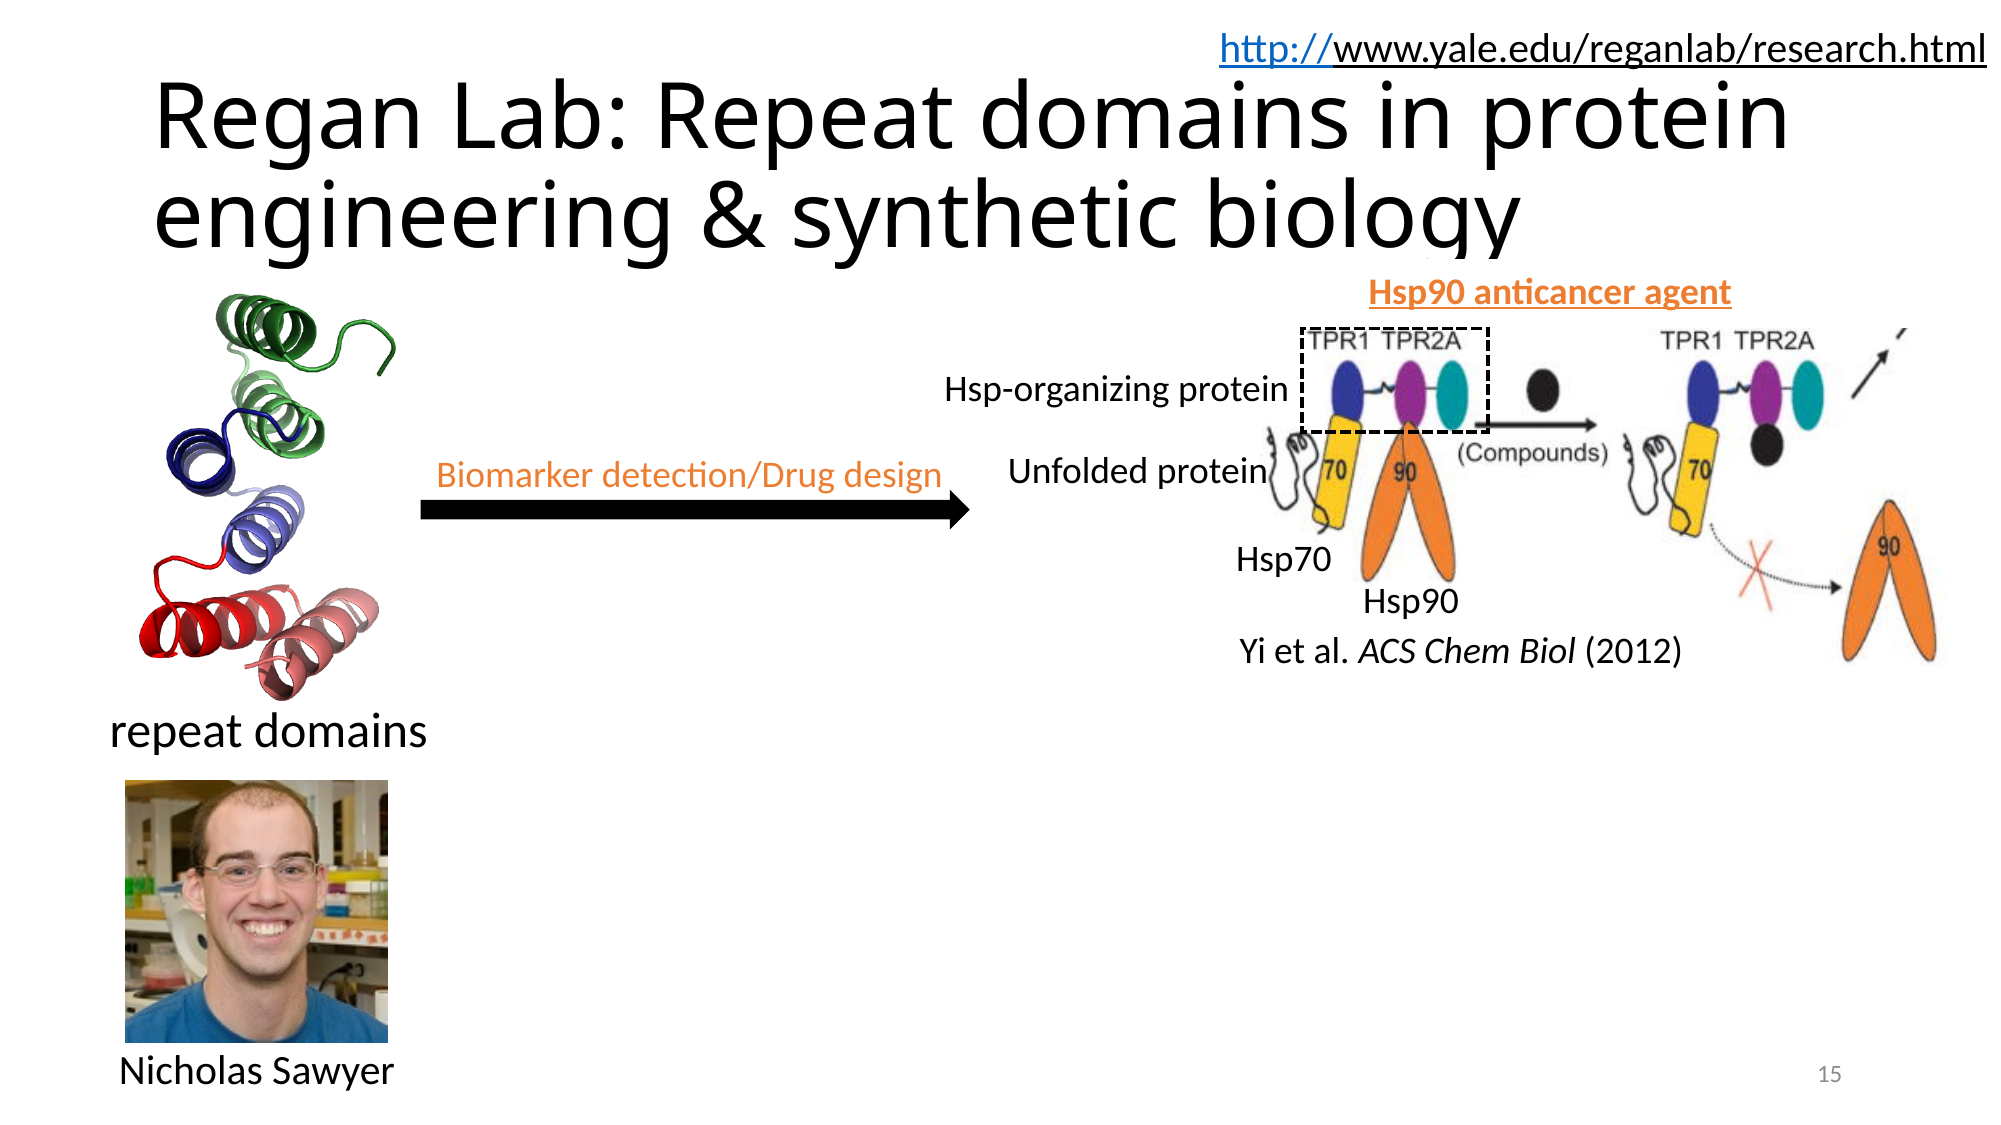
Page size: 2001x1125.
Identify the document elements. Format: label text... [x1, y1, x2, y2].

picture [125, 780, 388, 1043]
text_box repeat domains [94, 690, 443, 766]
text_box [420, 499, 970, 530]
text_box Nicholas Sawyer [104, 1035, 411, 1101]
text_box Biomarker detection/Drug design [421, 442, 1004, 503]
slide_number 15 [1407, 1042, 1858, 1103]
text_box Hsp90 anticancer agent [1346, 258, 1754, 320]
picture [1259, 328, 1948, 666]
text_box Hsp70 [1221, 526, 1259, 587]
text_box Hsp-organizing protein [929, 356, 1259, 416]
text_box Yi et al. ACS Chem Biol (2012) [1224, 618, 1698, 679]
title Regan Lab: Repeat domains in protein engineering & synthetic biology [137, 59, 1863, 278]
text_box http://www.yale.edu/reganlab/research.html [1204, 12, 2000, 78]
text_box Unfolded protein [993, 439, 1259, 499]
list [136, 291, 398, 703]
